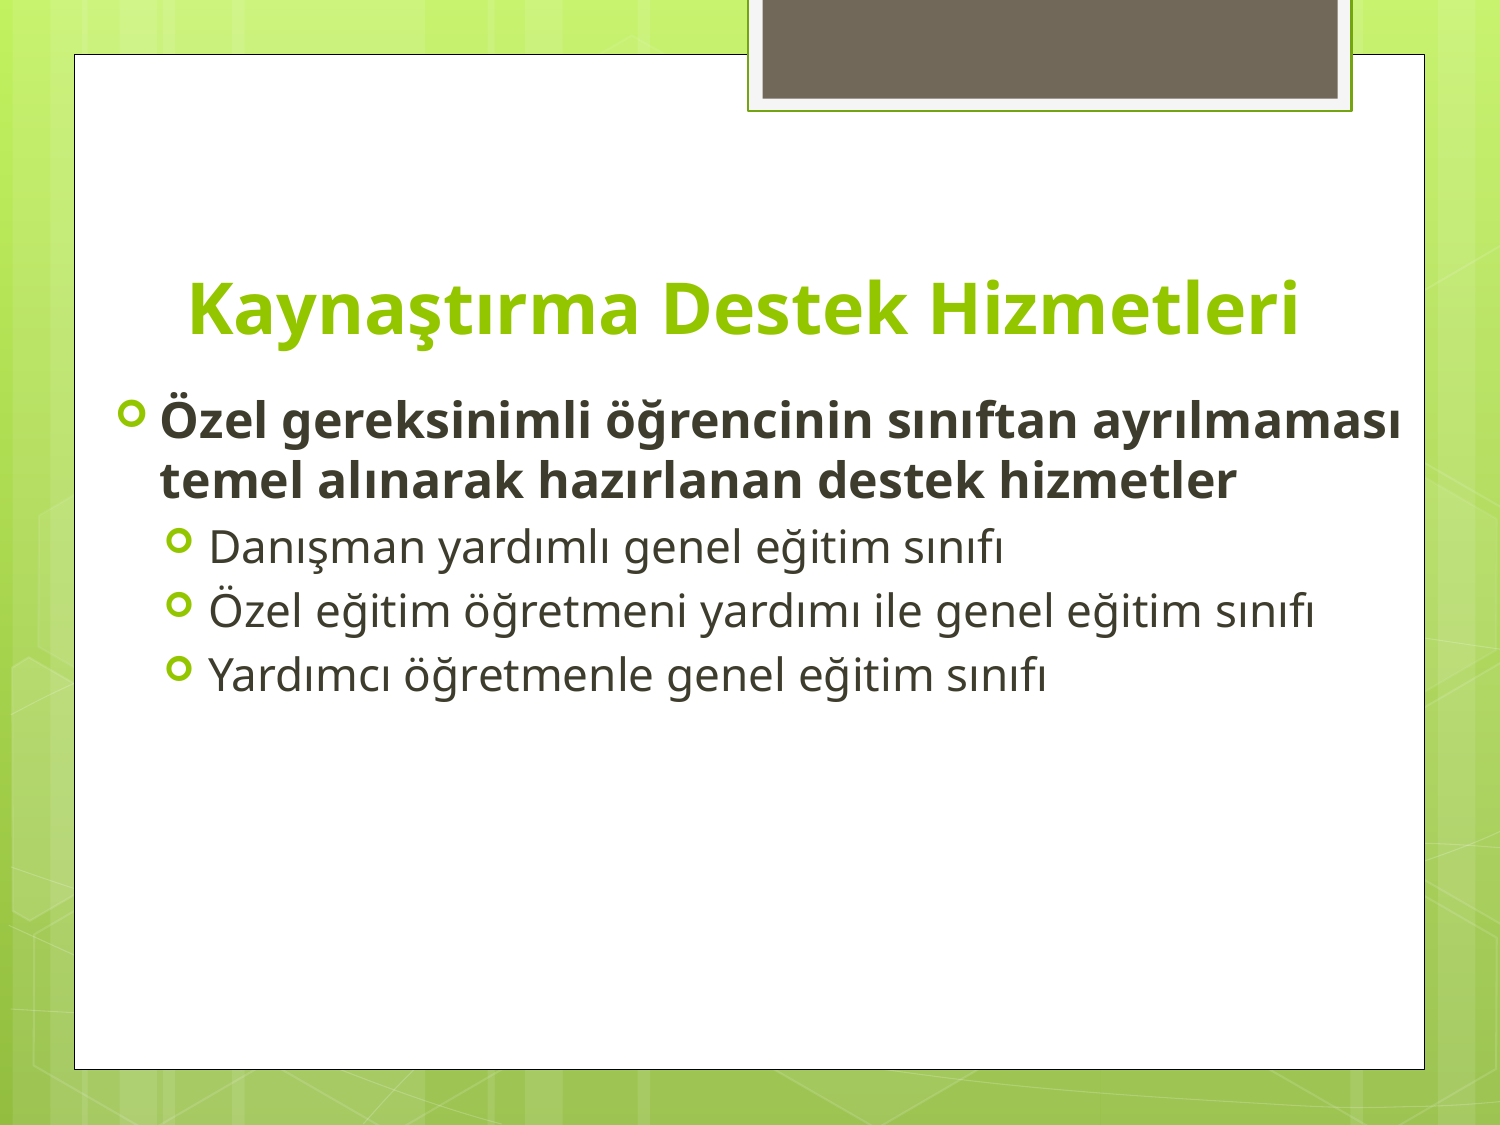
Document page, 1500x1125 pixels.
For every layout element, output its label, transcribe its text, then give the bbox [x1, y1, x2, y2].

list Özel gereksinimli öğrencinin sınıftan ayrılmaması temel alınarak hazırlanan destek hizmetler Danışman yardımlı genel eğitim sınıfı Özel eğitim öğretmeni yardımı ile genel eğitim sınıfı Yardımcı öğretmenle genel eğitim sınıfı [88, 381, 1424, 957]
title Kaynaştırma Destek Hizmetleri [171, 168, 1324, 357]
